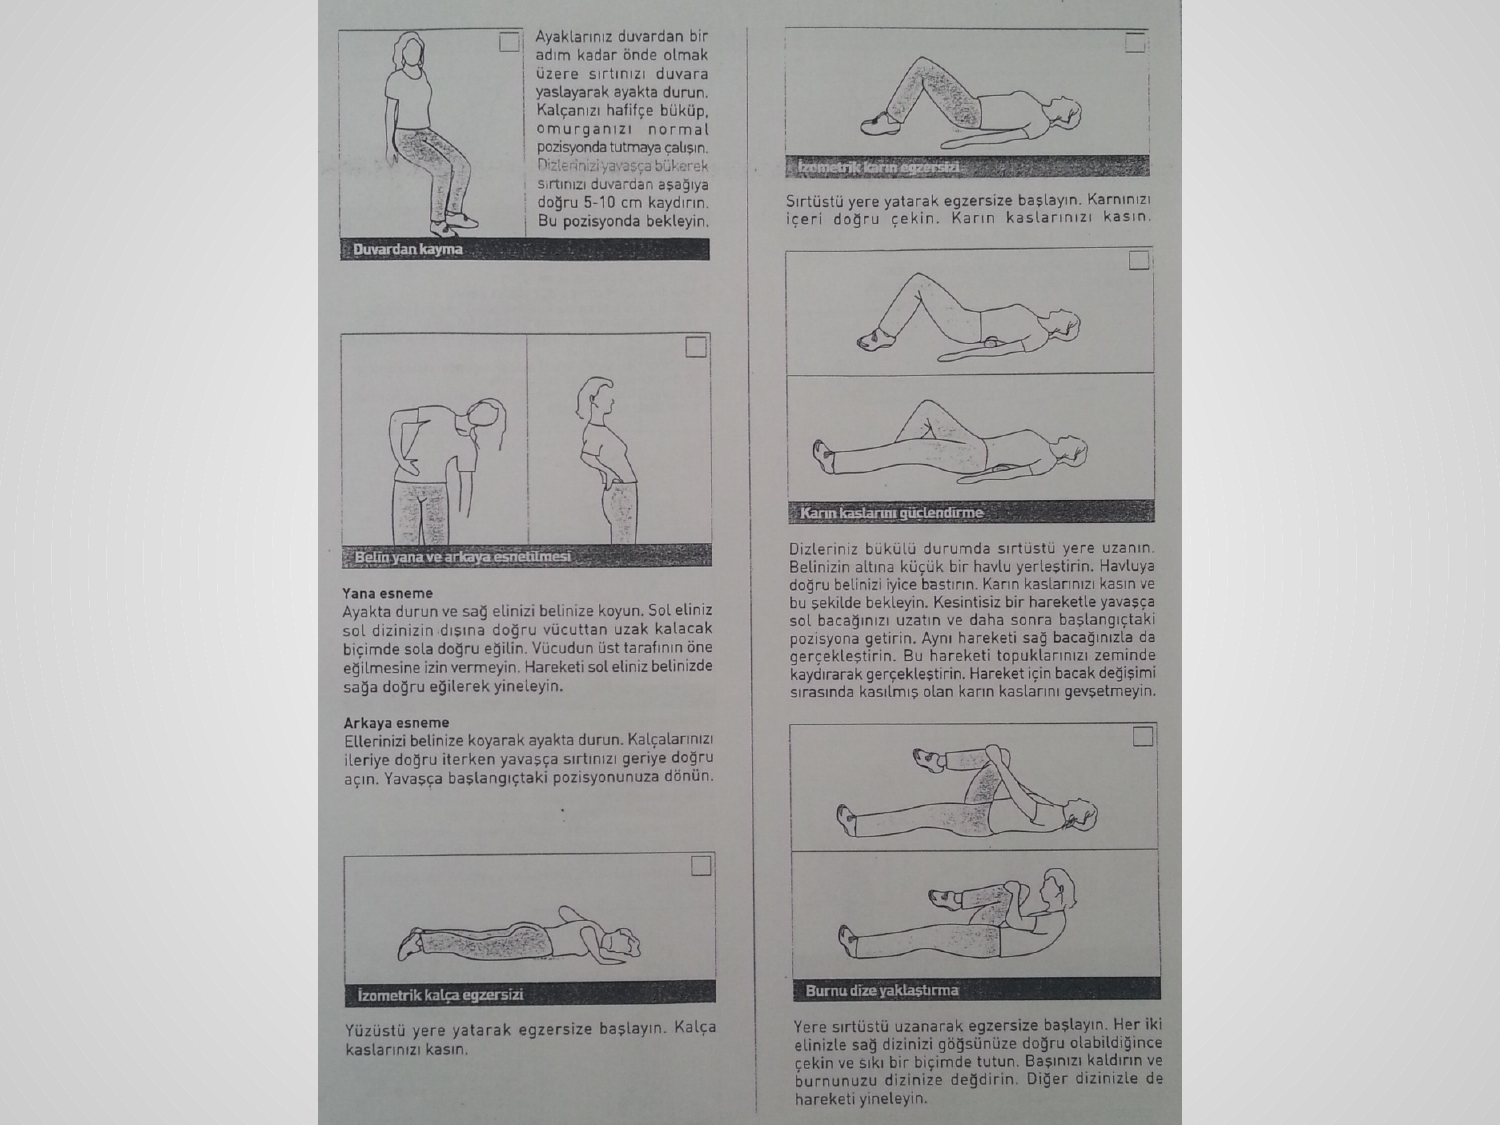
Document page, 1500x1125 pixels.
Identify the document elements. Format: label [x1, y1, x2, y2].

picture [318, 0, 1182, 1125]
